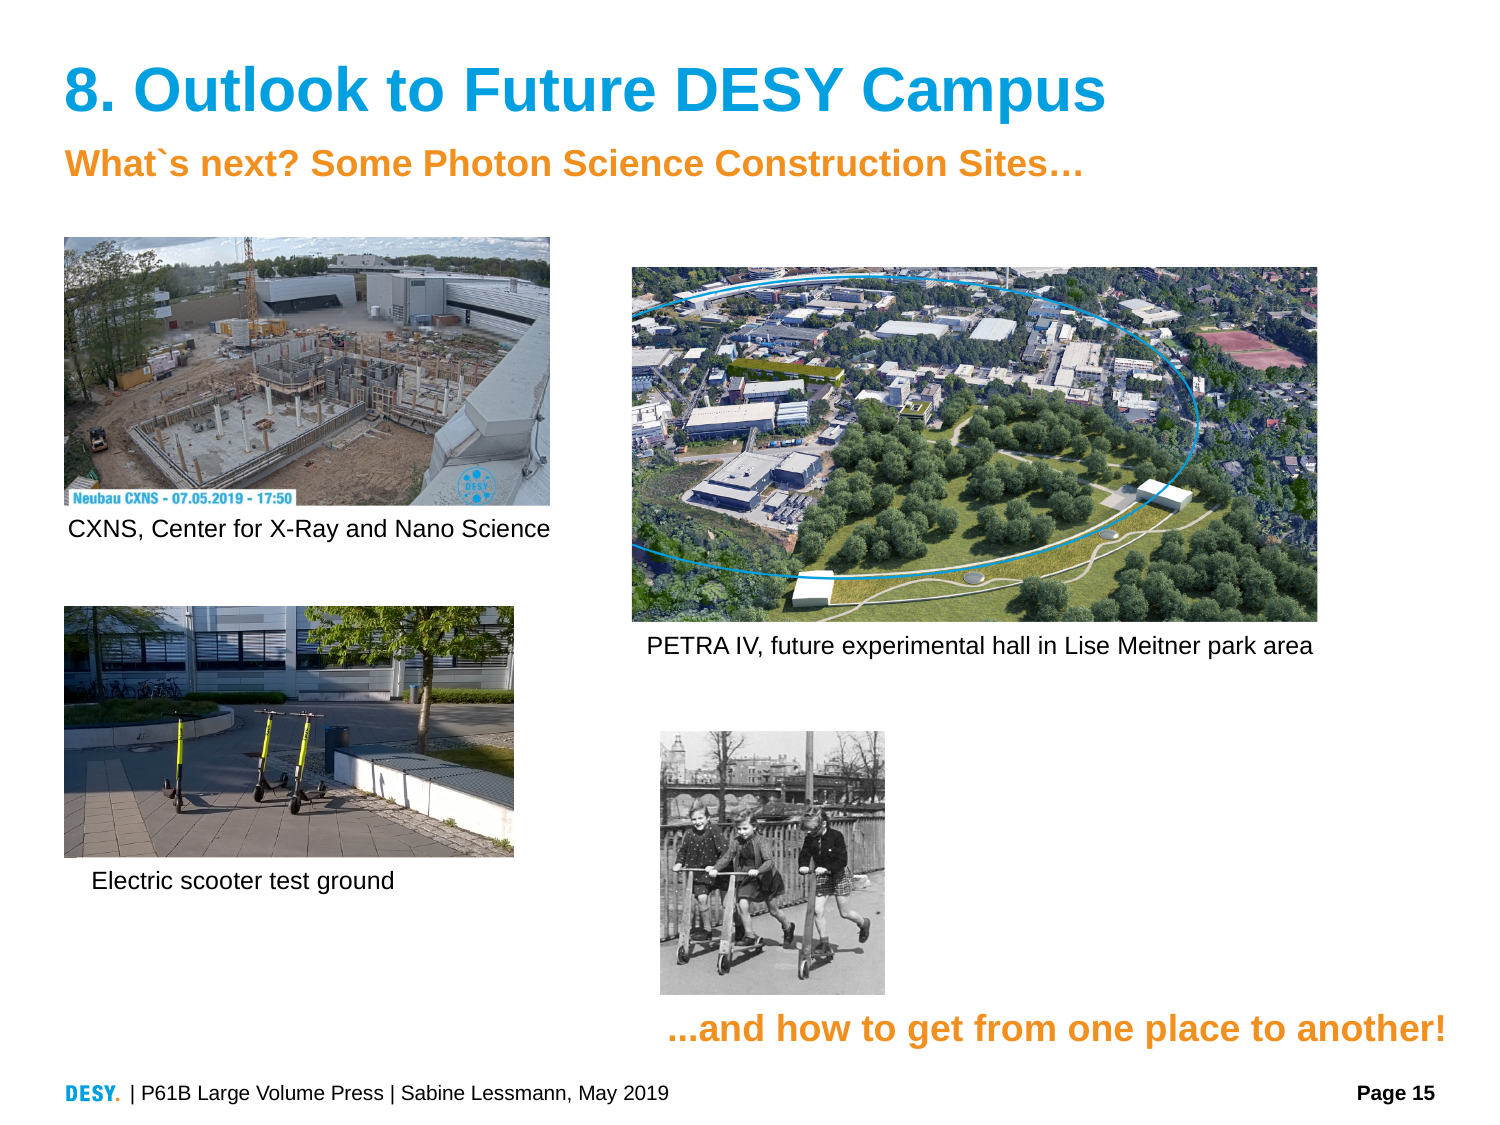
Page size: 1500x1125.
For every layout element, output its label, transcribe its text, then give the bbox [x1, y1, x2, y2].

footer | P61B Large Volume Press | Sabine Lessmann, May 2019 [129, 1079, 1323, 1111]
picture [631, 267, 1318, 622]
picture [660, 731, 885, 995]
text_box PETRA IV, future experimental hall in Lise Meitner park area [631, 621, 1372, 667]
picture [64, 606, 514, 858]
picture [64, 237, 550, 511]
list What`s next? Some Photon Science Construction Sites… [64, 134, 1437, 197]
picture [631, 279, 1196, 577]
text_box CXNS, Center for X-Ray and Nano Science [53, 505, 597, 551]
text_box Electric scooter test ground [76, 858, 514, 903]
title 8. Outlook to Future DESY Campus [64, 57, 1436, 132]
text_box ...and how to get from one place to another! [667, 999, 1459, 1062]
